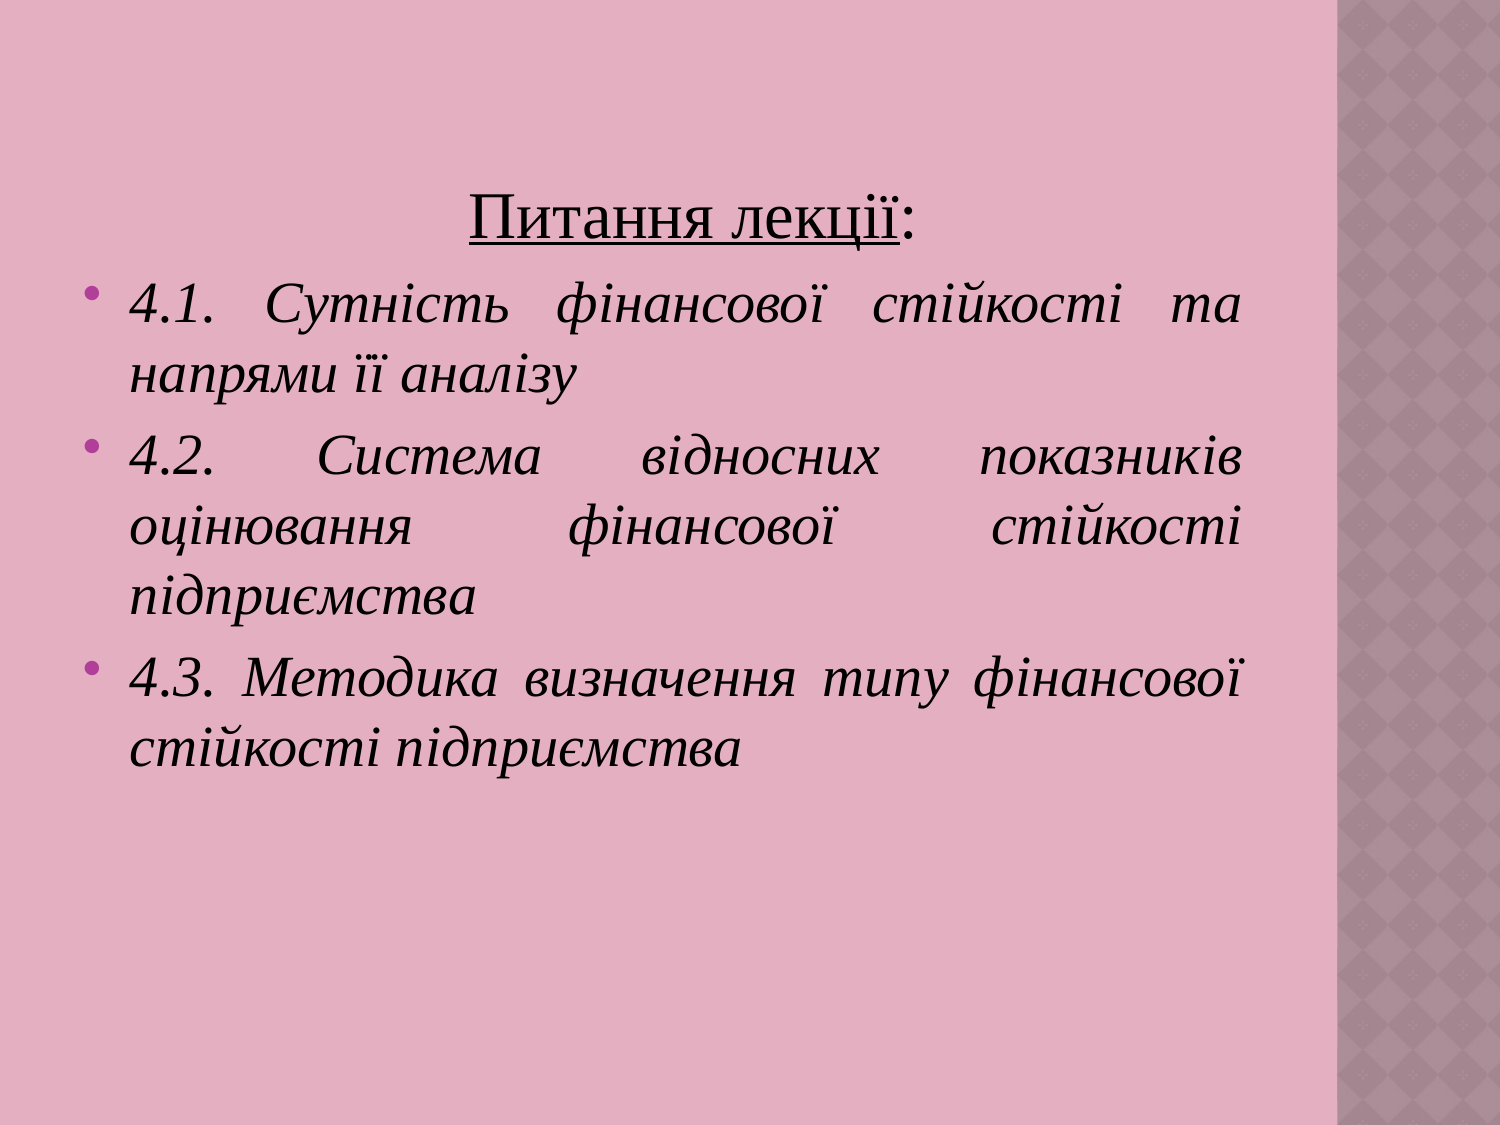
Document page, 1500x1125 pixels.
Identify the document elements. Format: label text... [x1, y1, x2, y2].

list Питання лекції: 4.1. Сутність фінансової стійкості та напрями її аналізу 4.2. Система відносних показників оцінювання фінансової стійкості підприємства 4.3. Методика визначення типу фінансової стійкості підприємства [70, 164, 1258, 1020]
